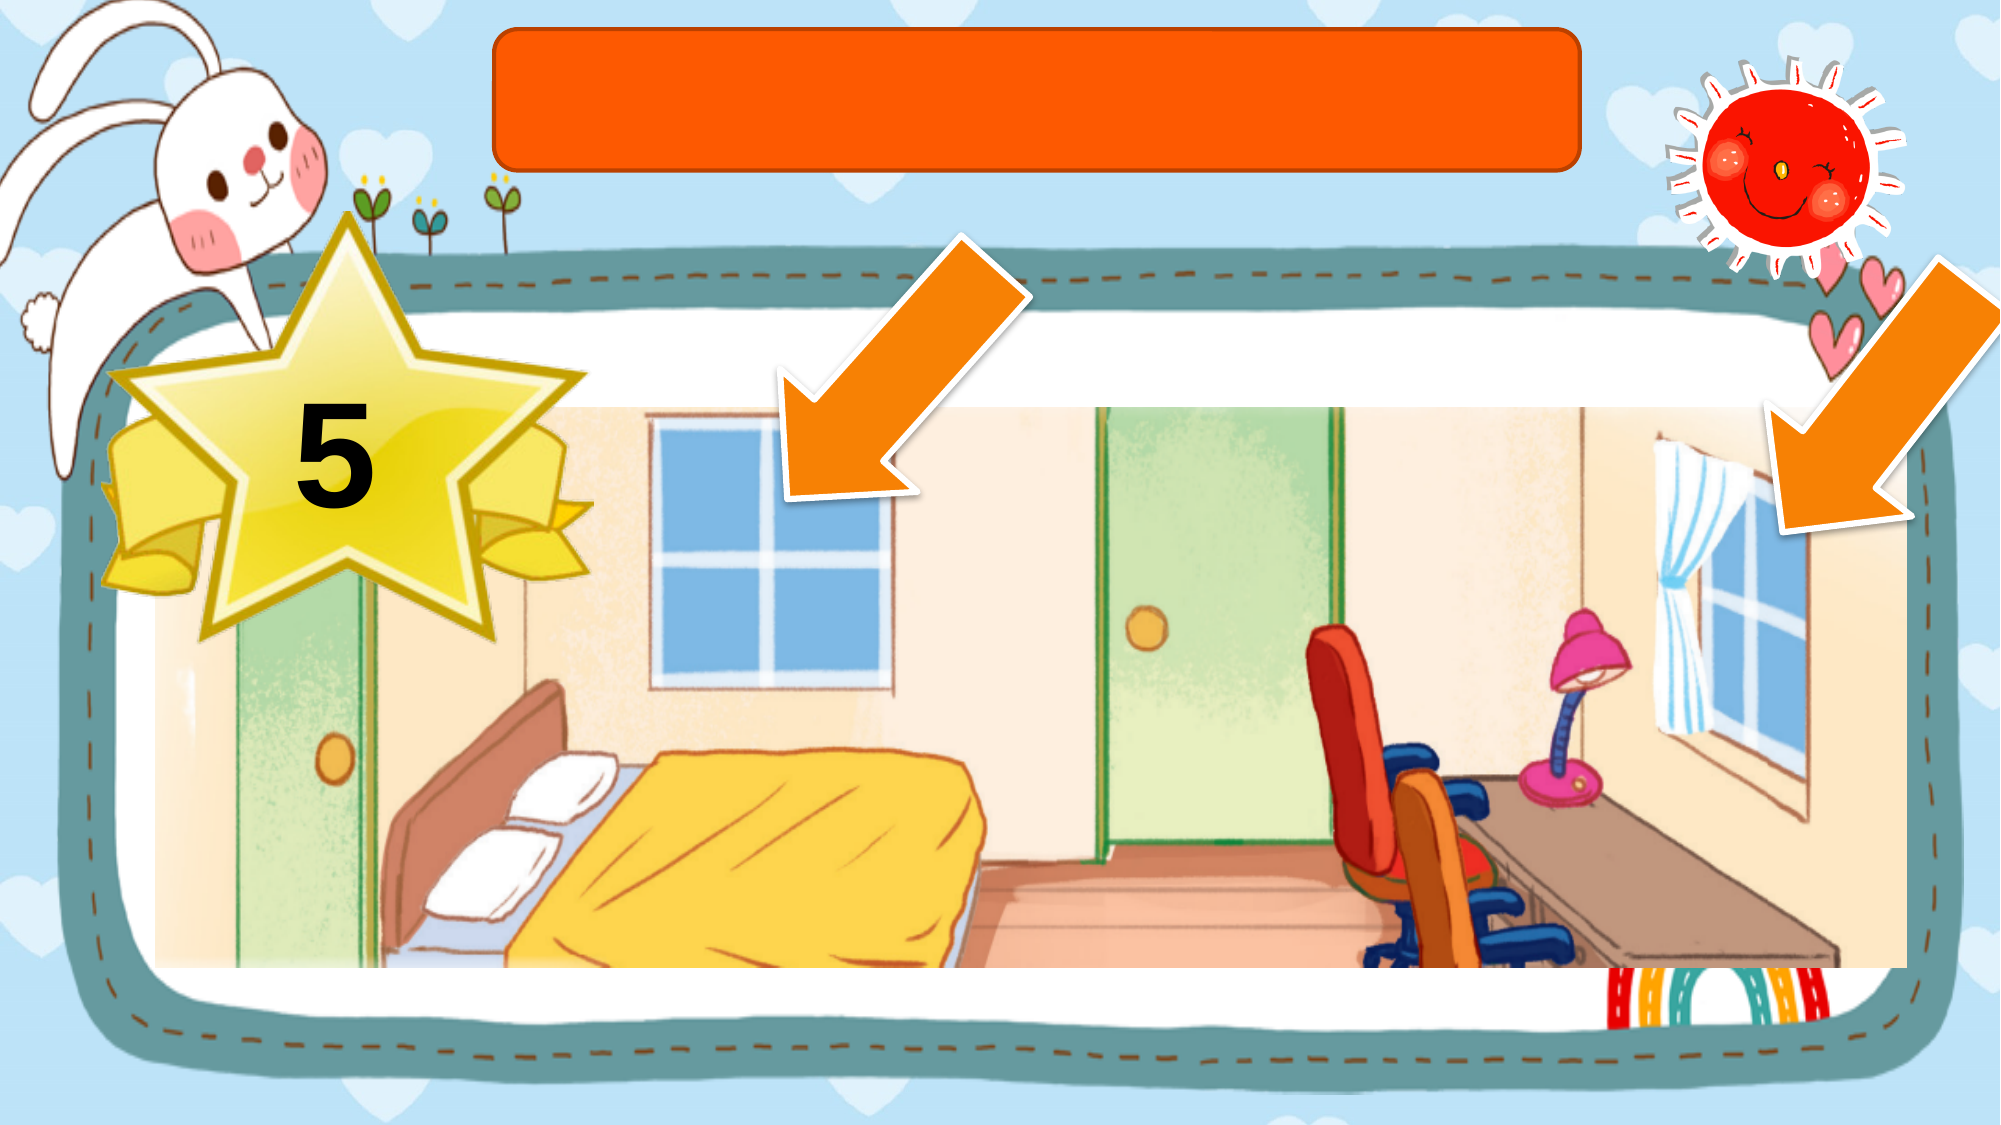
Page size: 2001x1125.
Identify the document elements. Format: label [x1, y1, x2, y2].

text_box [1969, 277, 2000, 374]
picture [0, 0, 2000, 1125]
text_box [100, 210, 595, 705]
